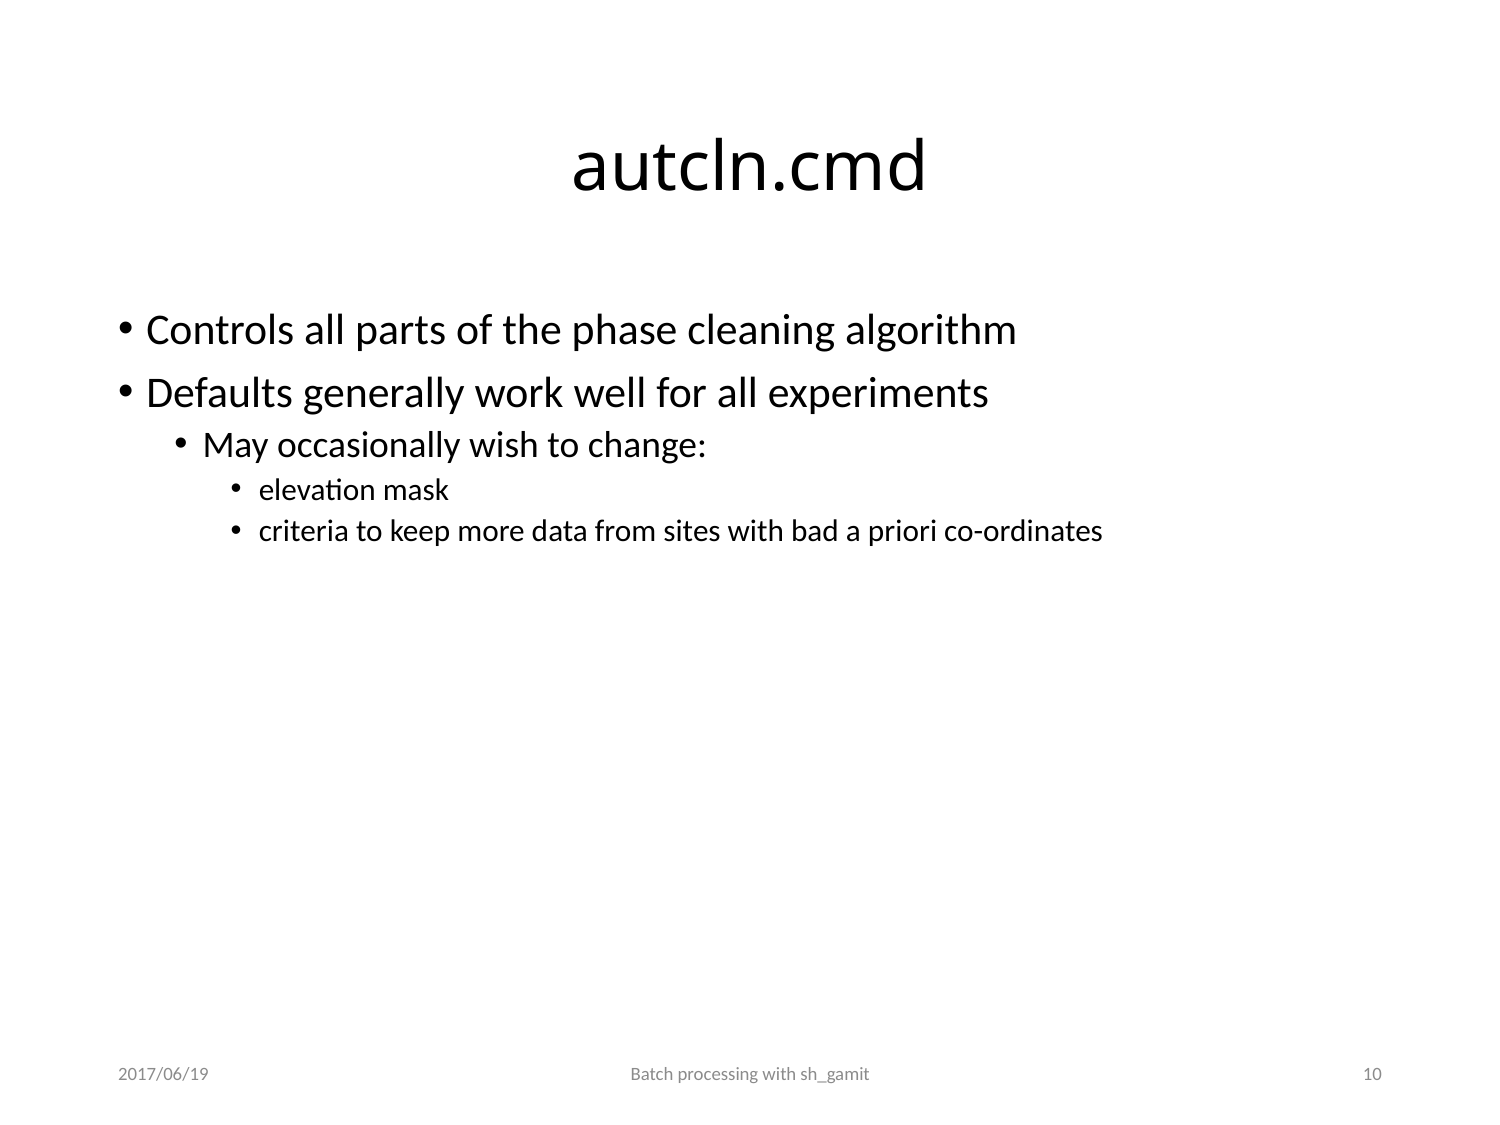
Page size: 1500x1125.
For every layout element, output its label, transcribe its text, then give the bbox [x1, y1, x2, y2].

footer Batch processing with sh_gamit [496, 1042, 1004, 1103]
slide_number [103, 1042, 441, 1103]
slide_number 9 [1059, 1042, 1397, 1103]
title autcln.cmd [103, 59, 1397, 278]
list Controls all parts of the phase cleaning algorithm Defaults generally work well for all experiments May occasionally wish to change: elevation mask criteria to keep more data from sites with bad a priori co-ordinates [103, 299, 1397, 1014]
